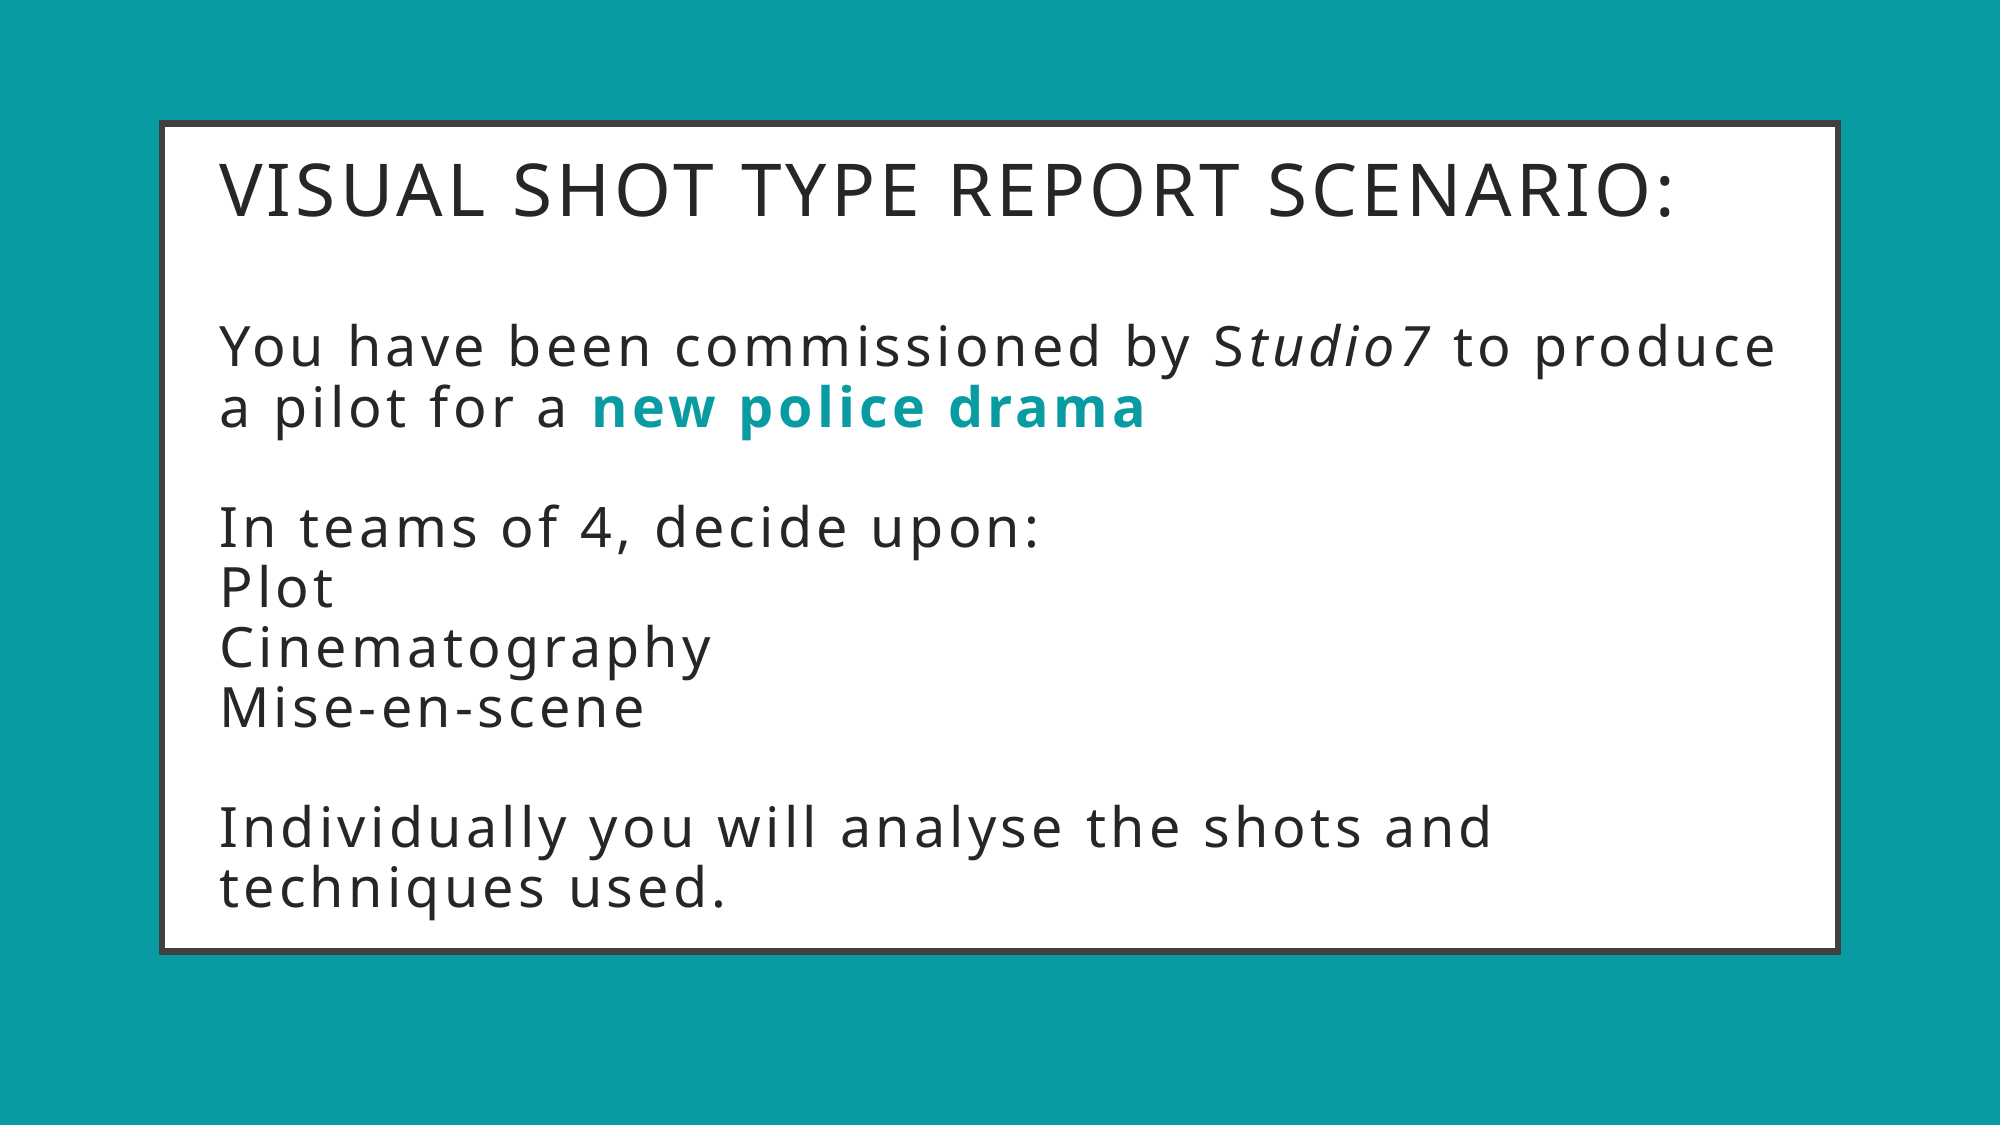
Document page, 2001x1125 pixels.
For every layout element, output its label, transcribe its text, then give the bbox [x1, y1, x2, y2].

title Visual Shot Type Report Scenario: You have been commissioned by Studio7 to produce a pilot for a new police drama In teams of 4, decide upon: Plot Cinematography Mise-en-scene Individually you will analyse the shots and techniques used. [159, 120, 1841, 955]
